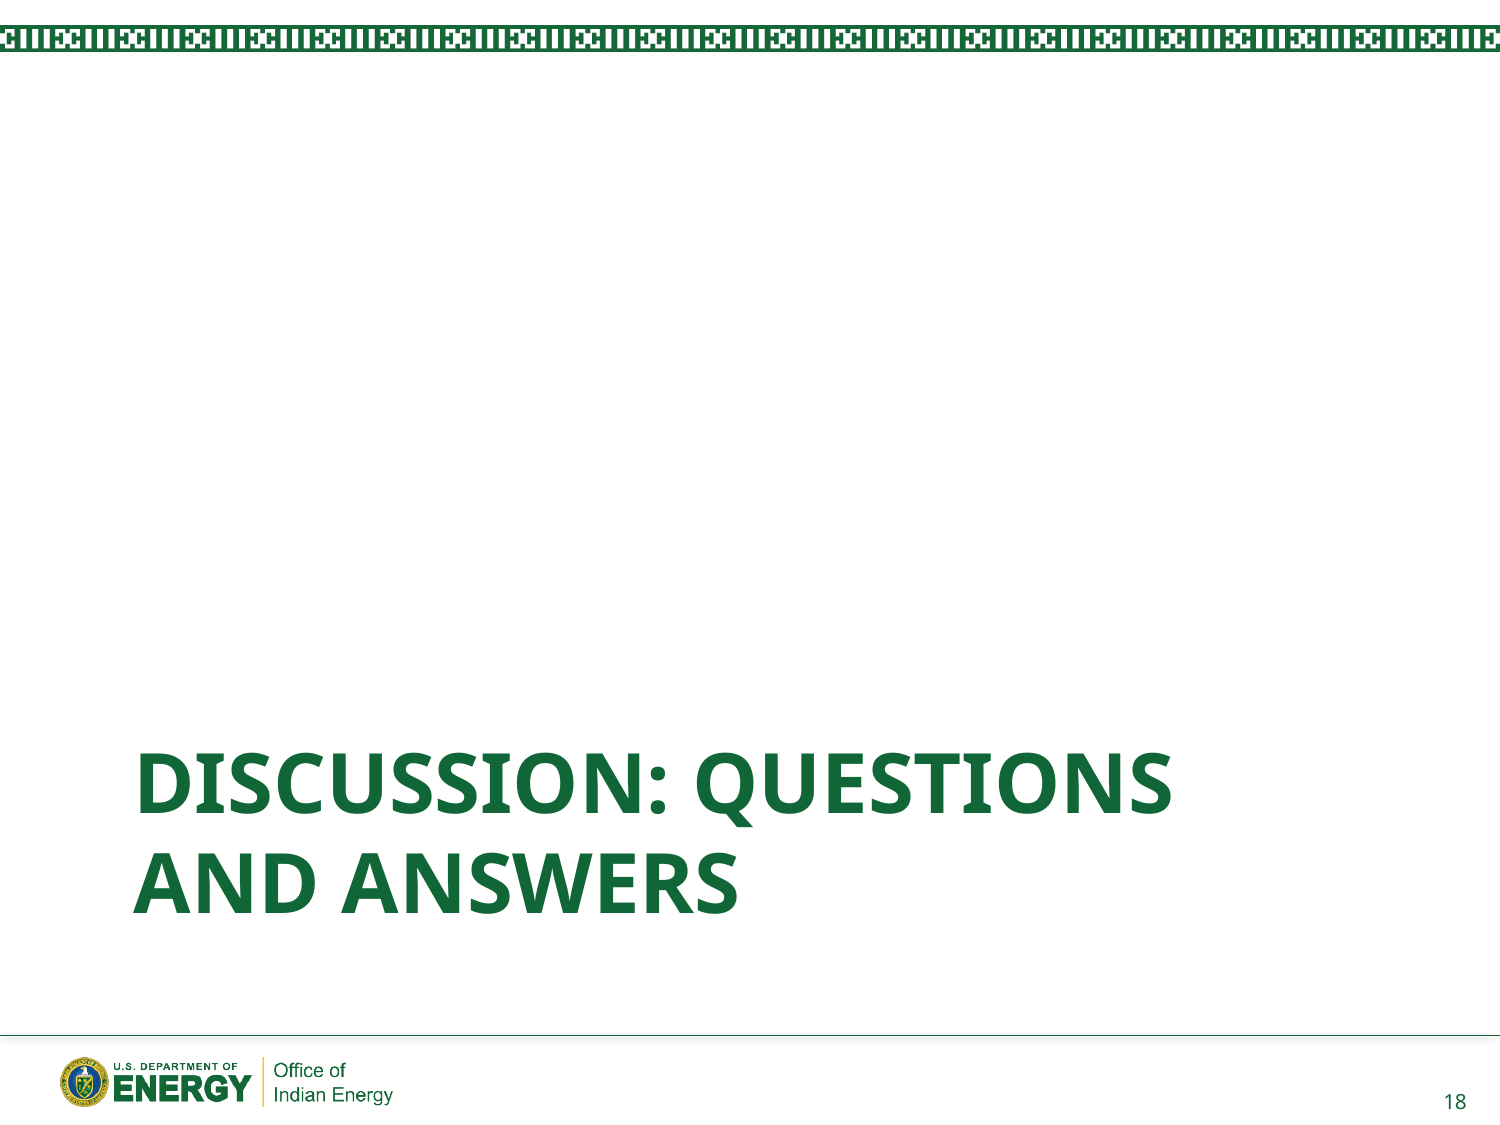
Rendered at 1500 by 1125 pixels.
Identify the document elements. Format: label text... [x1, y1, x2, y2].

title Discussion: Questions and Answers [118, 722, 1394, 947]
slide_number 18 [1410, 1081, 1500, 1125]
picture [60, 1057, 393, 1107]
picture [0, 25, 1500, 52]
